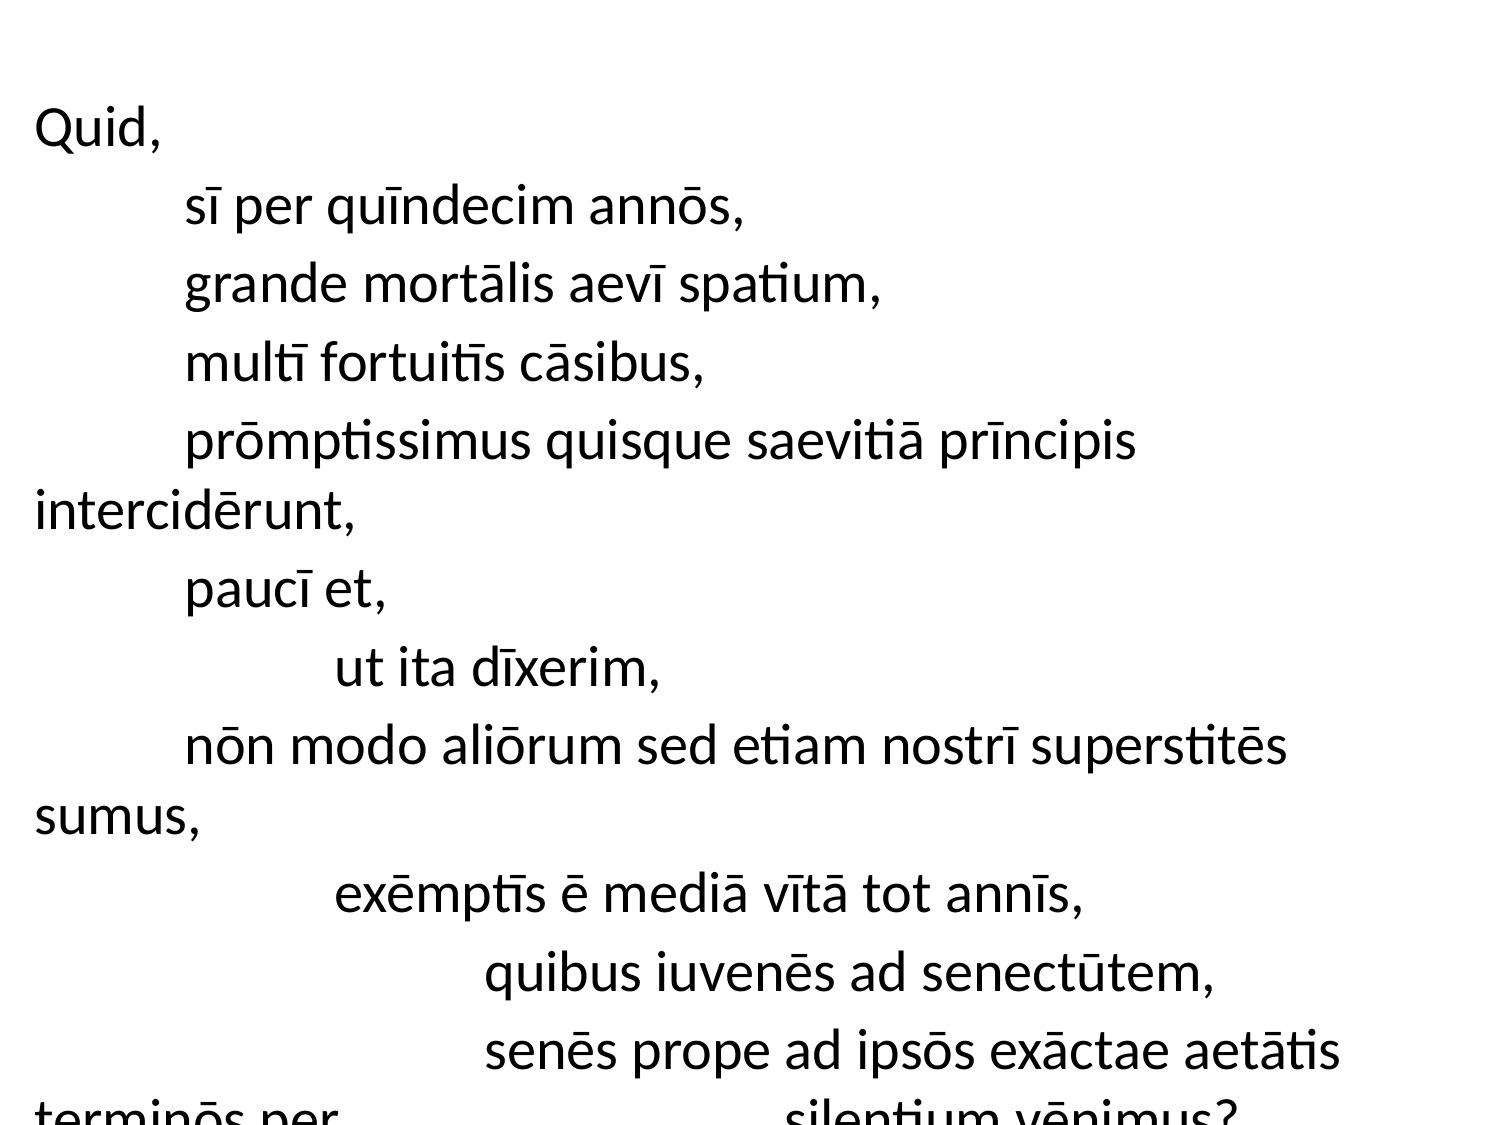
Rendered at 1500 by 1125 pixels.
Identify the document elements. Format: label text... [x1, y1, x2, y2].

list Quid, sī per quīndecim annōs, grande mortālis aevī spatium, multī fortuitīs cāsibus, prōmptissimus quisque saevitiā prīncipis intercidērunt, paucī et, ut ita dīxerim, nōn modo aliōrum sed etiam nostrī superstitēs sumus, exēmptīs ē mediā vītā tot annīs, quibus iuvenēs ad senectūtem, senēs prope ad ipsōs exāctae aetātis terminōs per silentium vēnimus? [3.2] [19, 2, 1484, 1125]
